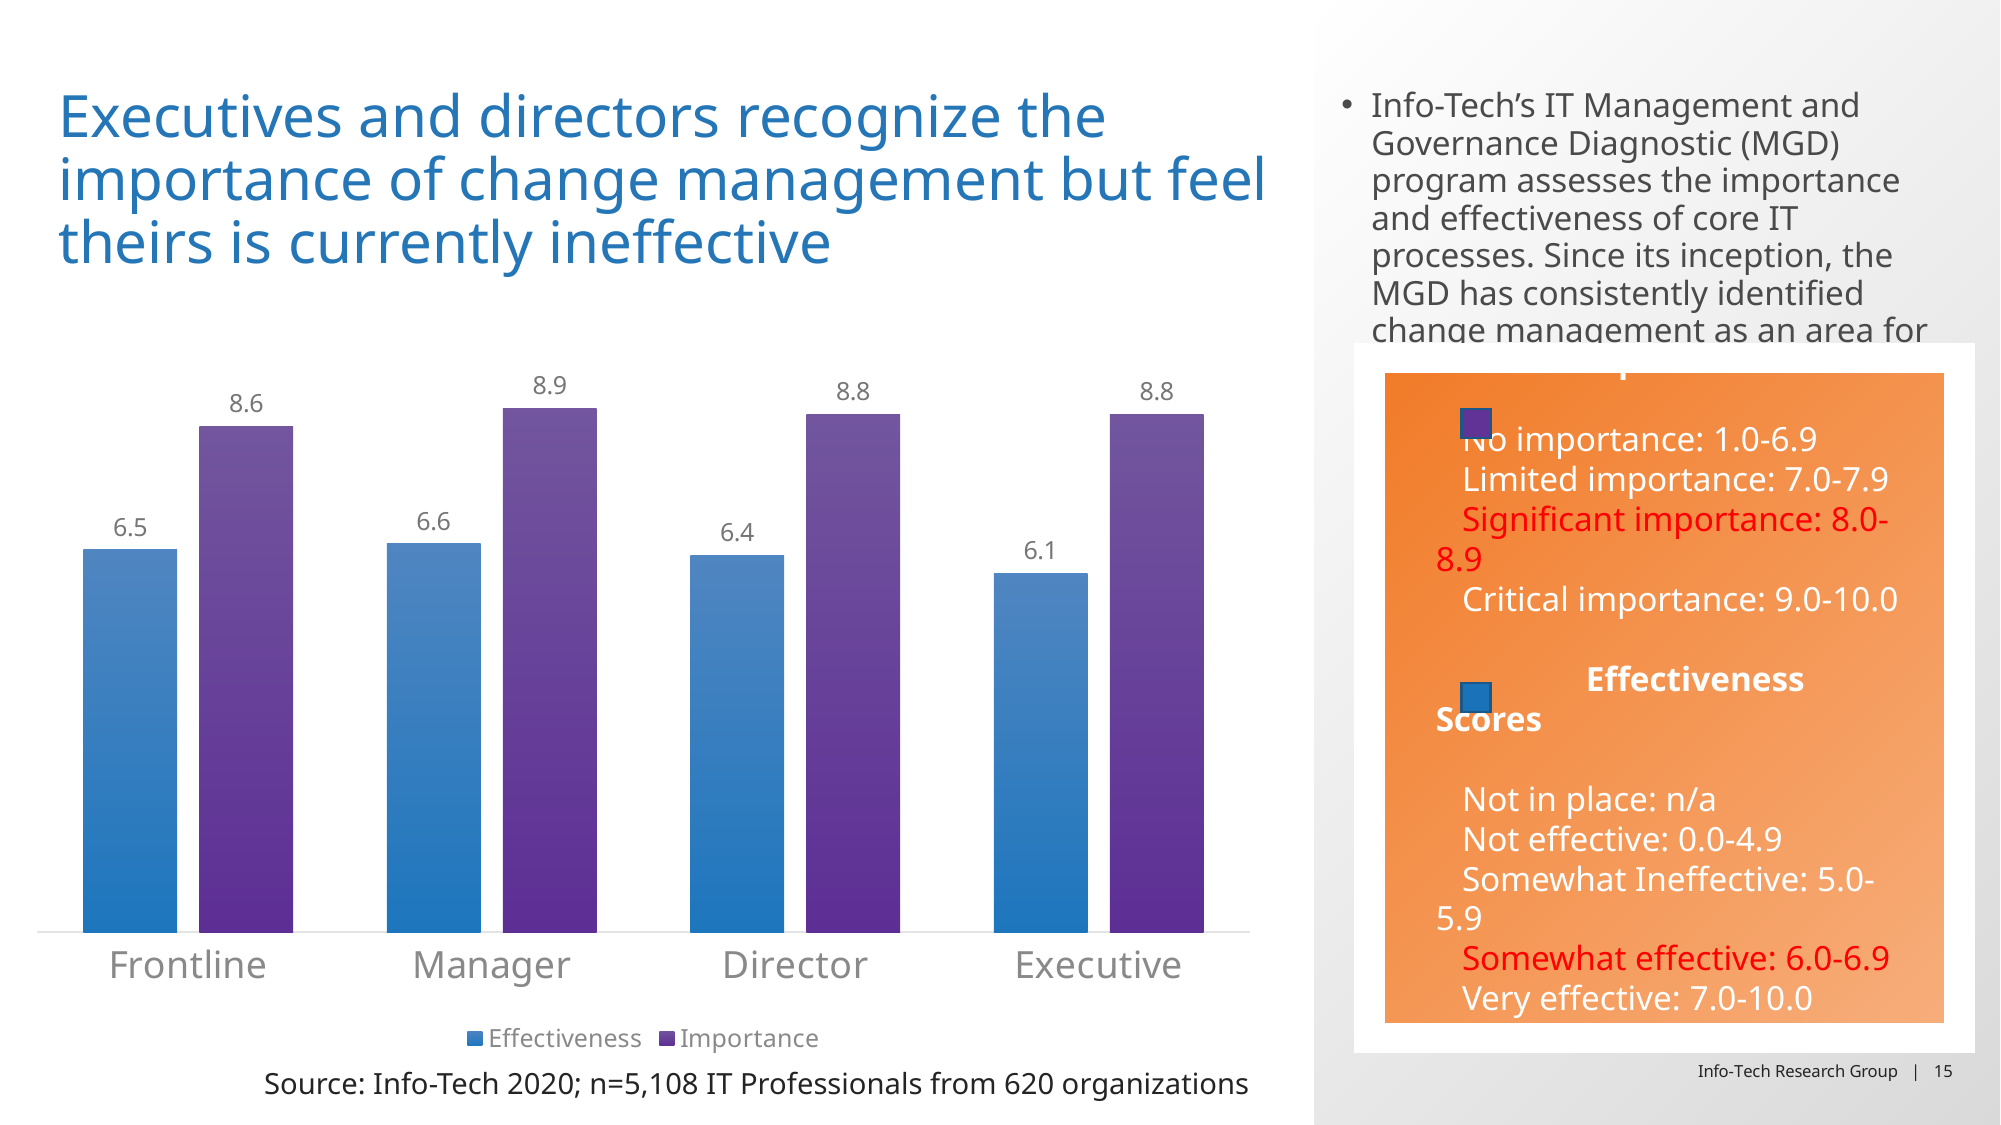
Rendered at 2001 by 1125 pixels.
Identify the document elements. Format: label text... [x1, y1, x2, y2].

chart [11, 329, 1276, 1062]
text_box Source: Info-Tech 2020; n=5,108 IT Professionals from 620 organizations [264, 1061, 1323, 1100]
text_box Info-Tech’s IT Management and Governance Diagnostic (MGD) program assesses the importance and effectiveness of core IT processes. Since its inception, the MGD has consistently identified change management as an area for immediate improvement. [1341, 86, 1960, 841]
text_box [1369, 357, 1960, 1038]
title Executives and directors recognize the importance of change management but feel theirs is currently ineffective [58, 86, 1341, 273]
